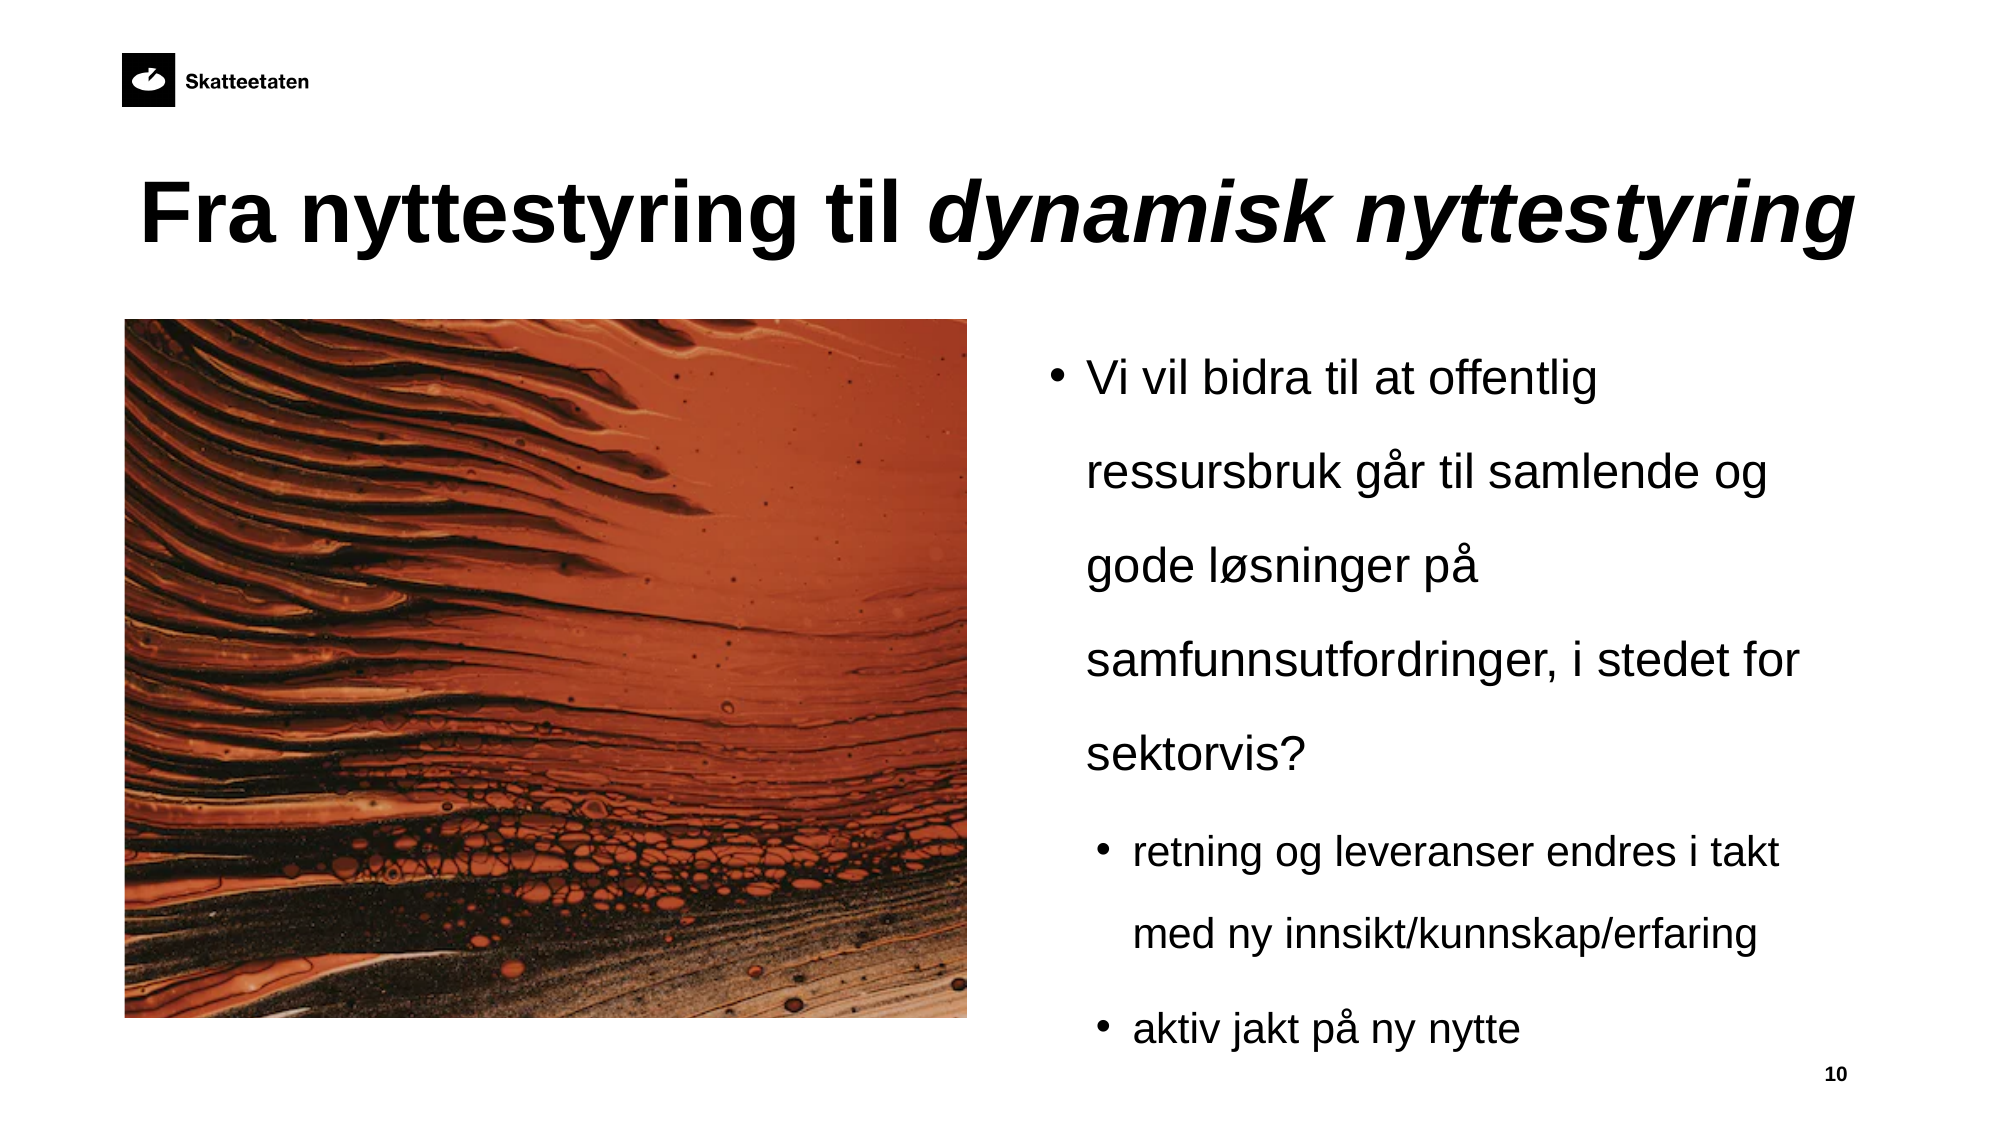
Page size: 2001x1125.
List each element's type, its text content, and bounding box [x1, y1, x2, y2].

picture [124, 319, 968, 1018]
picture [121, 53, 309, 107]
title Fra nyttestyring til dynamisk nyttestyring [124, 159, 1878, 279]
slide_number 10 [1412, 1042, 1863, 1103]
list Vi vil bidra til at offentlig ressursbruk går til samlende og gode løsninger på samfunnsutfordringer, i stedet for sektorvis? retning og leveranser endres i takt med ny innsikt/kunnskap/erfaring aktiv jakt på ny nytte [1034, 302, 1878, 1060]
